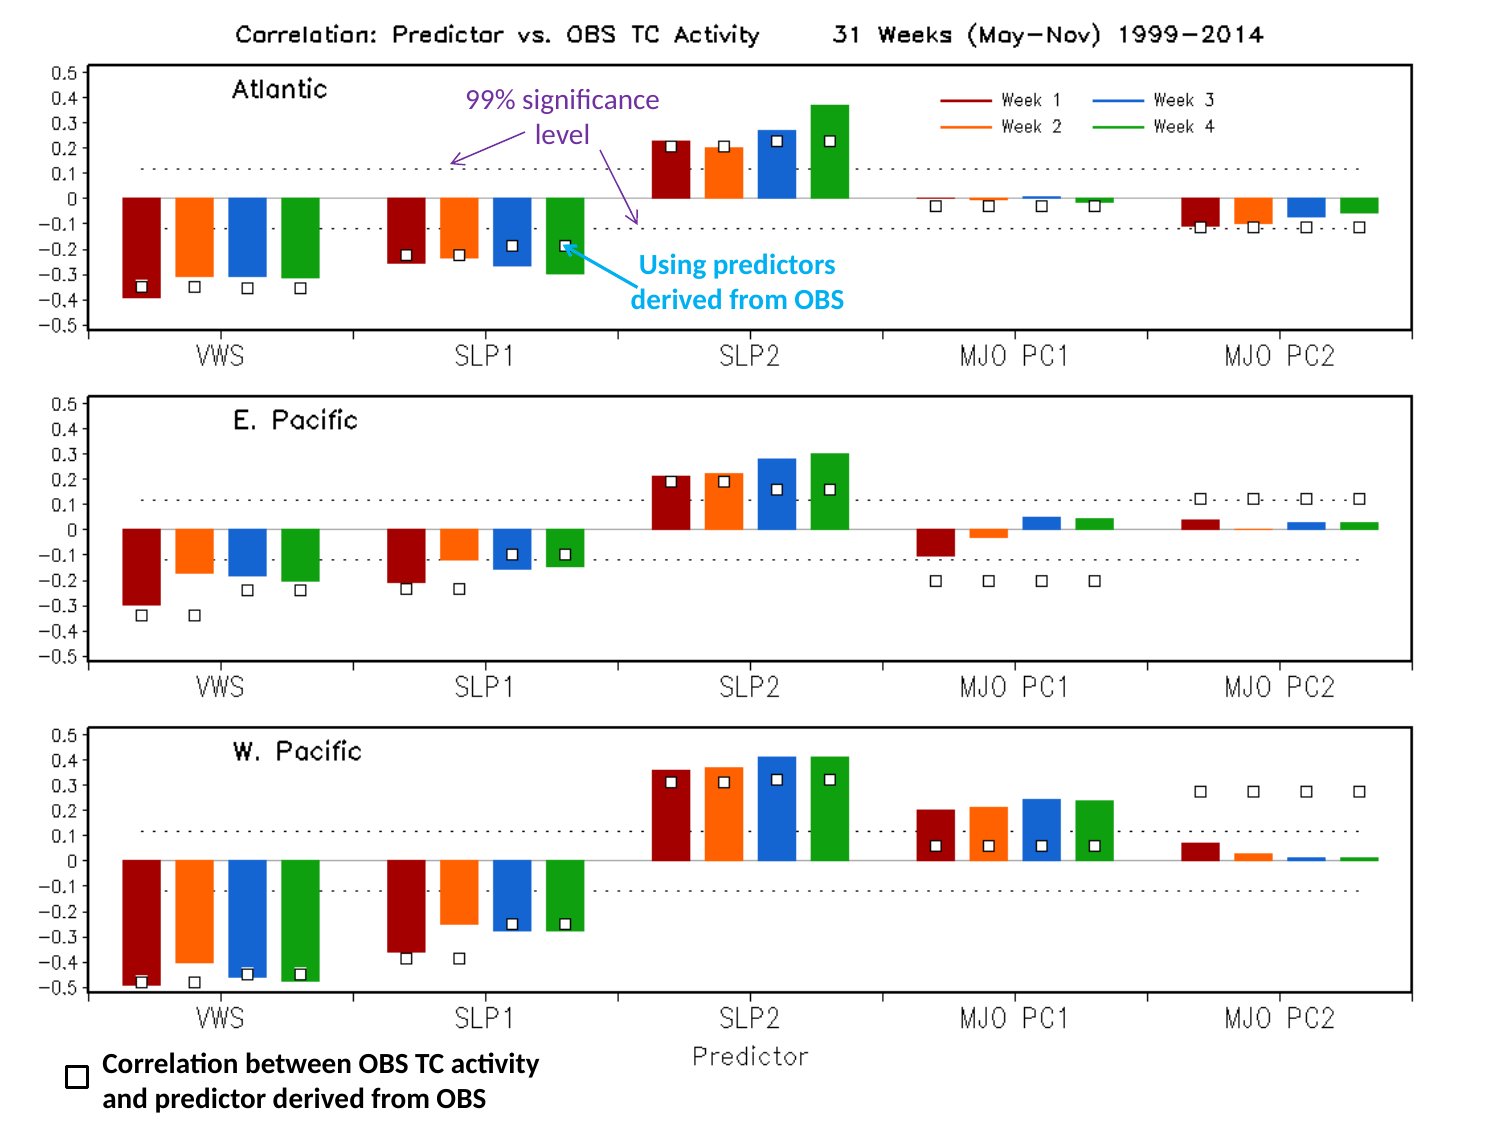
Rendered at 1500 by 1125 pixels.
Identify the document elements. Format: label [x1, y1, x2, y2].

text_box [599, 149, 638, 226]
picture [21, 0, 1479, 1125]
text_box [562, 244, 638, 288]
text_box [449, 131, 526, 165]
